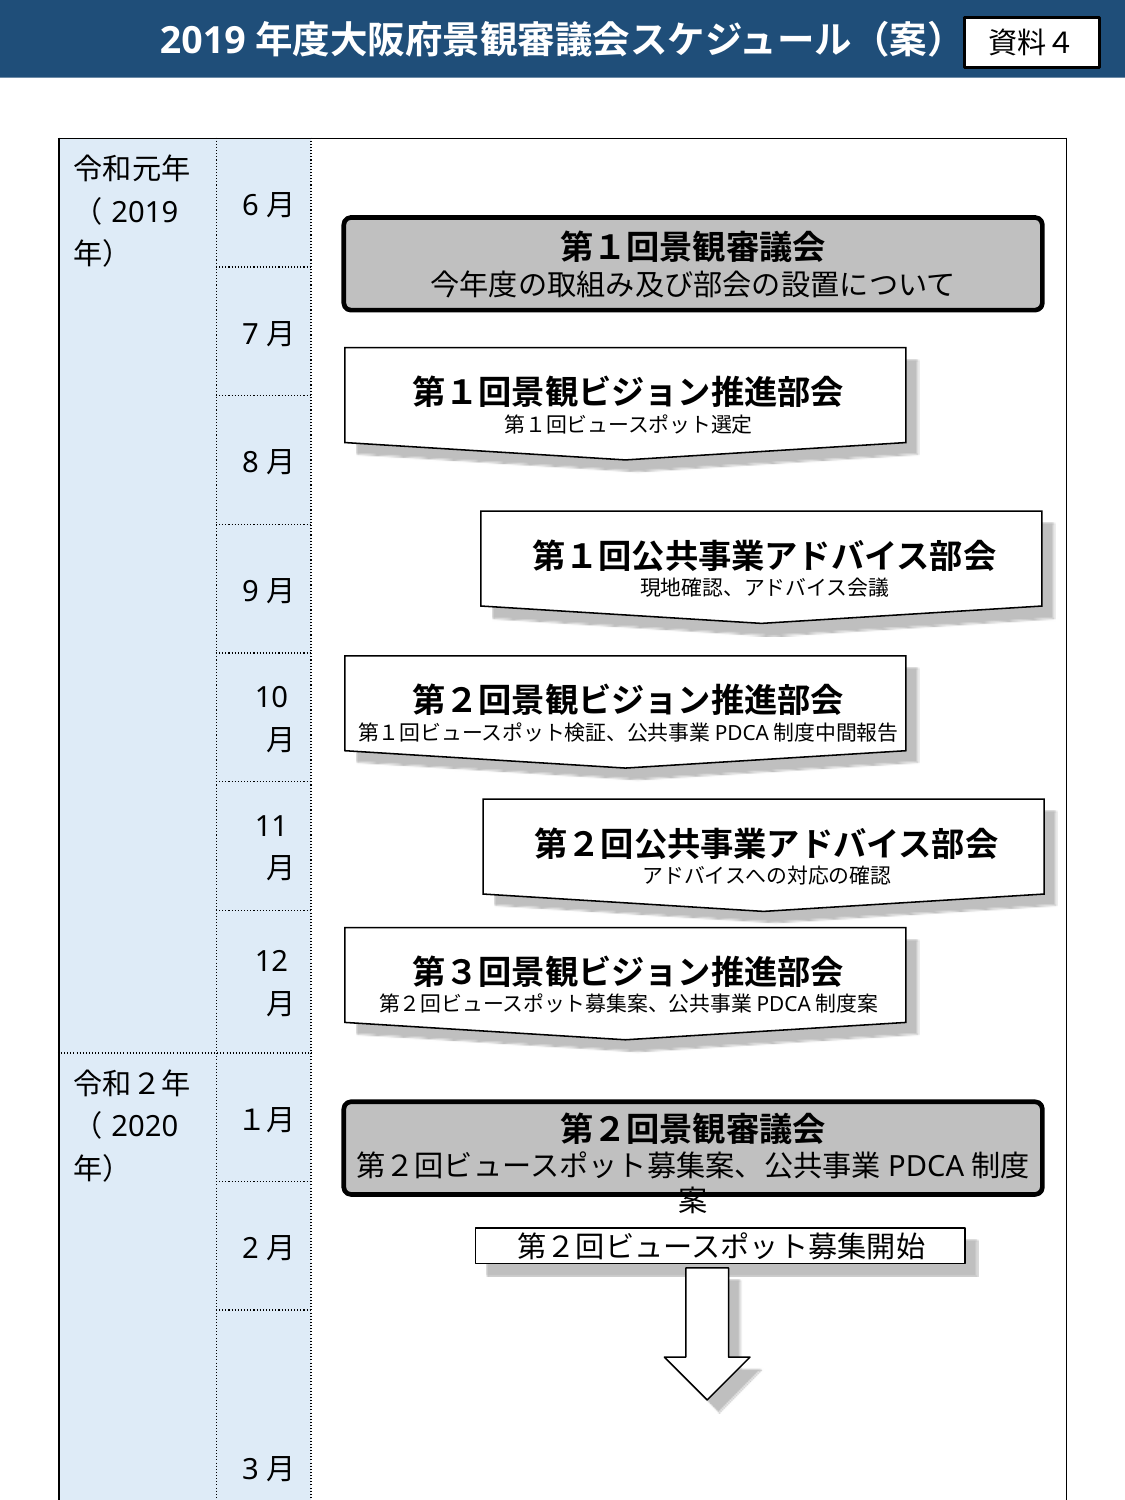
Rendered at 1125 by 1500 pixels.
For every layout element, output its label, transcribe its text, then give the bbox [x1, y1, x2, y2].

text_box 2019年度大阪府景観審議会スケジュール（案） [0, 0, 1125, 79]
table_cell 8月 [217, 396, 311, 524]
text_box 第２回景観審議会 第２回ビュースポット募集案、公共事業PDCA制度案 [343, 1101, 1043, 1195]
table_cell 2月 [217, 1181, 311, 1310]
text_box 第３回景観ビジョン推進部会 第２回ビュースポット募集案、公共事業PDCA制度案 [344, 927, 906, 1040]
table_cell 9月 [217, 524, 311, 653]
table_header 令和元年 （2019年） [60, 139, 217, 1053]
text_box 第２回景観ビジョン推進部会 第１回ビュースポット検証、公共事業PDCA制度中間報告 [344, 655, 906, 769]
table_cell 11月 [217, 782, 311, 910]
table_cell 12月 [217, 910, 311, 1053]
table_cell 令和２年 （2020年） [60, 1053, 217, 1500]
table_header [311, 139, 1066, 1500]
text_box 第２回公共事業アドバイス部会 アドバイスへの対応の確認 [483, 799, 1045, 912]
text_box 第１回公共事業アドバイス部会 現地確認、アドバイス会議 [480, 511, 1042, 624]
table_cell １月 [217, 1053, 311, 1181]
text_box 資料４ [964, 17, 1100, 68]
table_cell 7月 [217, 267, 311, 396]
text_box [664, 1267, 751, 1400]
table_header 6月 [217, 139, 311, 267]
table_cell 3月 [217, 1310, 311, 1500]
text_box 第１回景観審議会 今年度の取組み及び部会の設置について [343, 217, 1043, 311]
table_cell 10月 [217, 653, 311, 782]
text_box 第１回景観ビジョン推進部会 第１回ビュースポット選定 [344, 347, 906, 460]
text_box 第２回ビュースポット募集開始 [475, 1228, 965, 1264]
